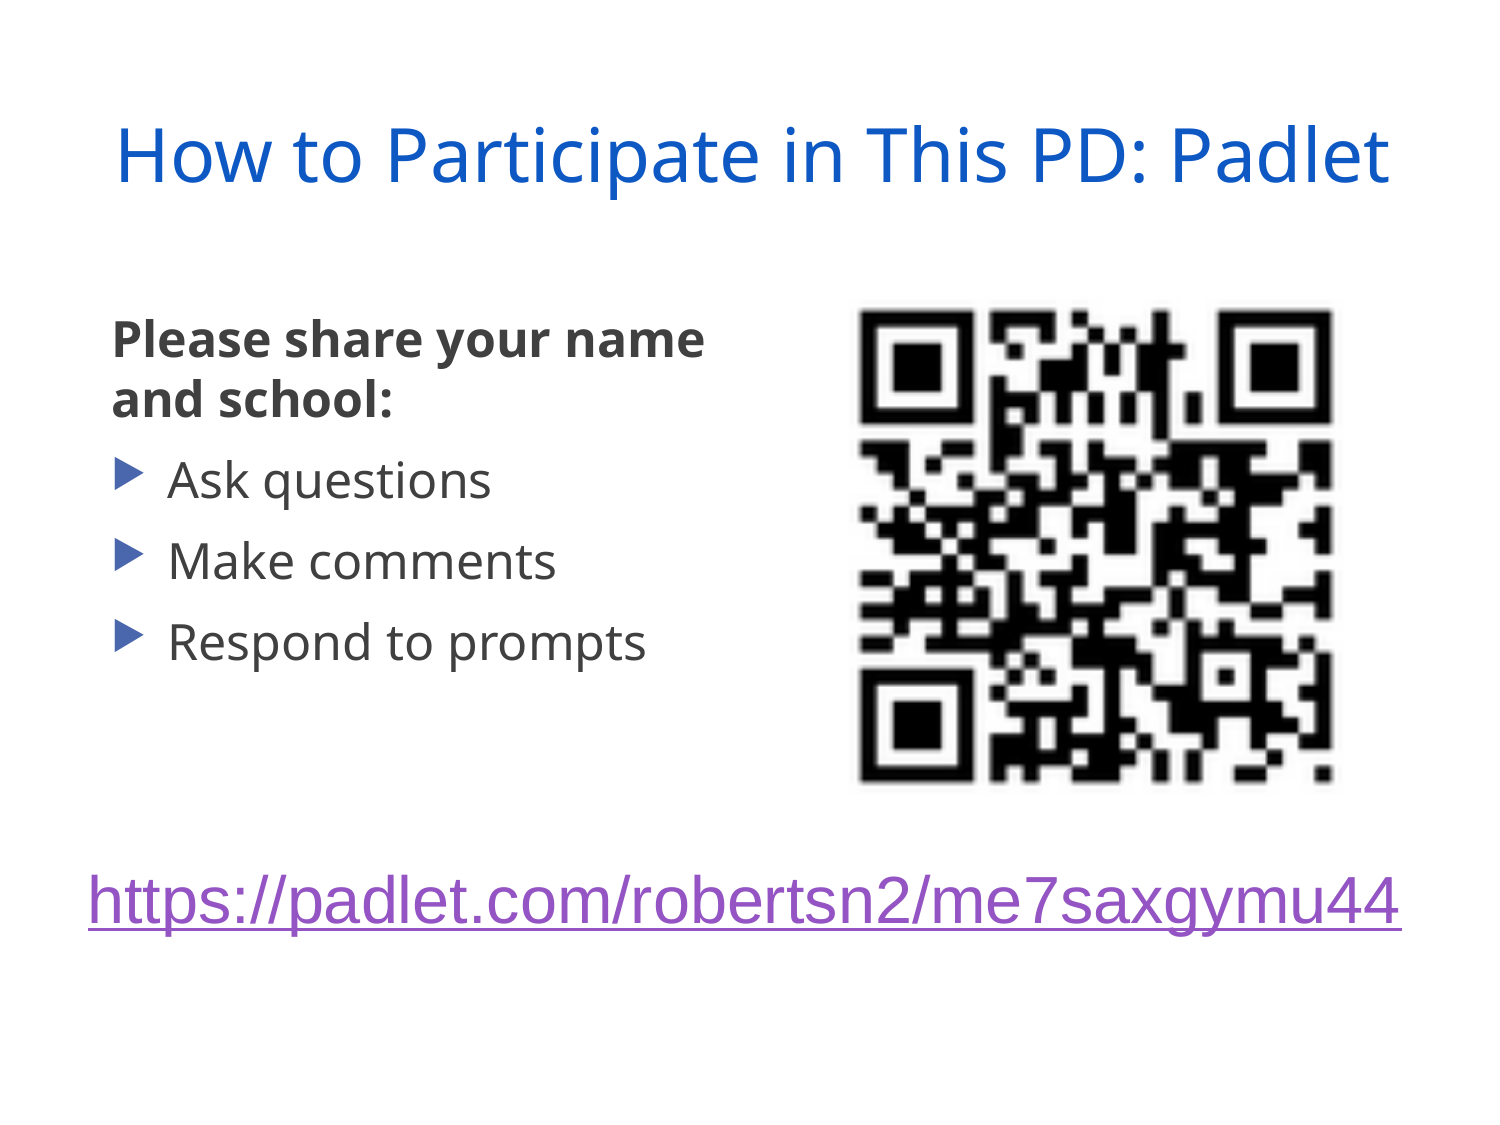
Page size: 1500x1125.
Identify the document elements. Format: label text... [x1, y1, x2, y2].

list Please share your name and school: Ask questions Make comments Respond to prompts [96, 300, 794, 770]
picture [799, 261, 1376, 823]
title How to Participate in This PD: Padlet [99, 99, 1425, 317]
text_box https://padlet.com/robertsn2/me7saxgymu44 [72, 849, 1488, 945]
